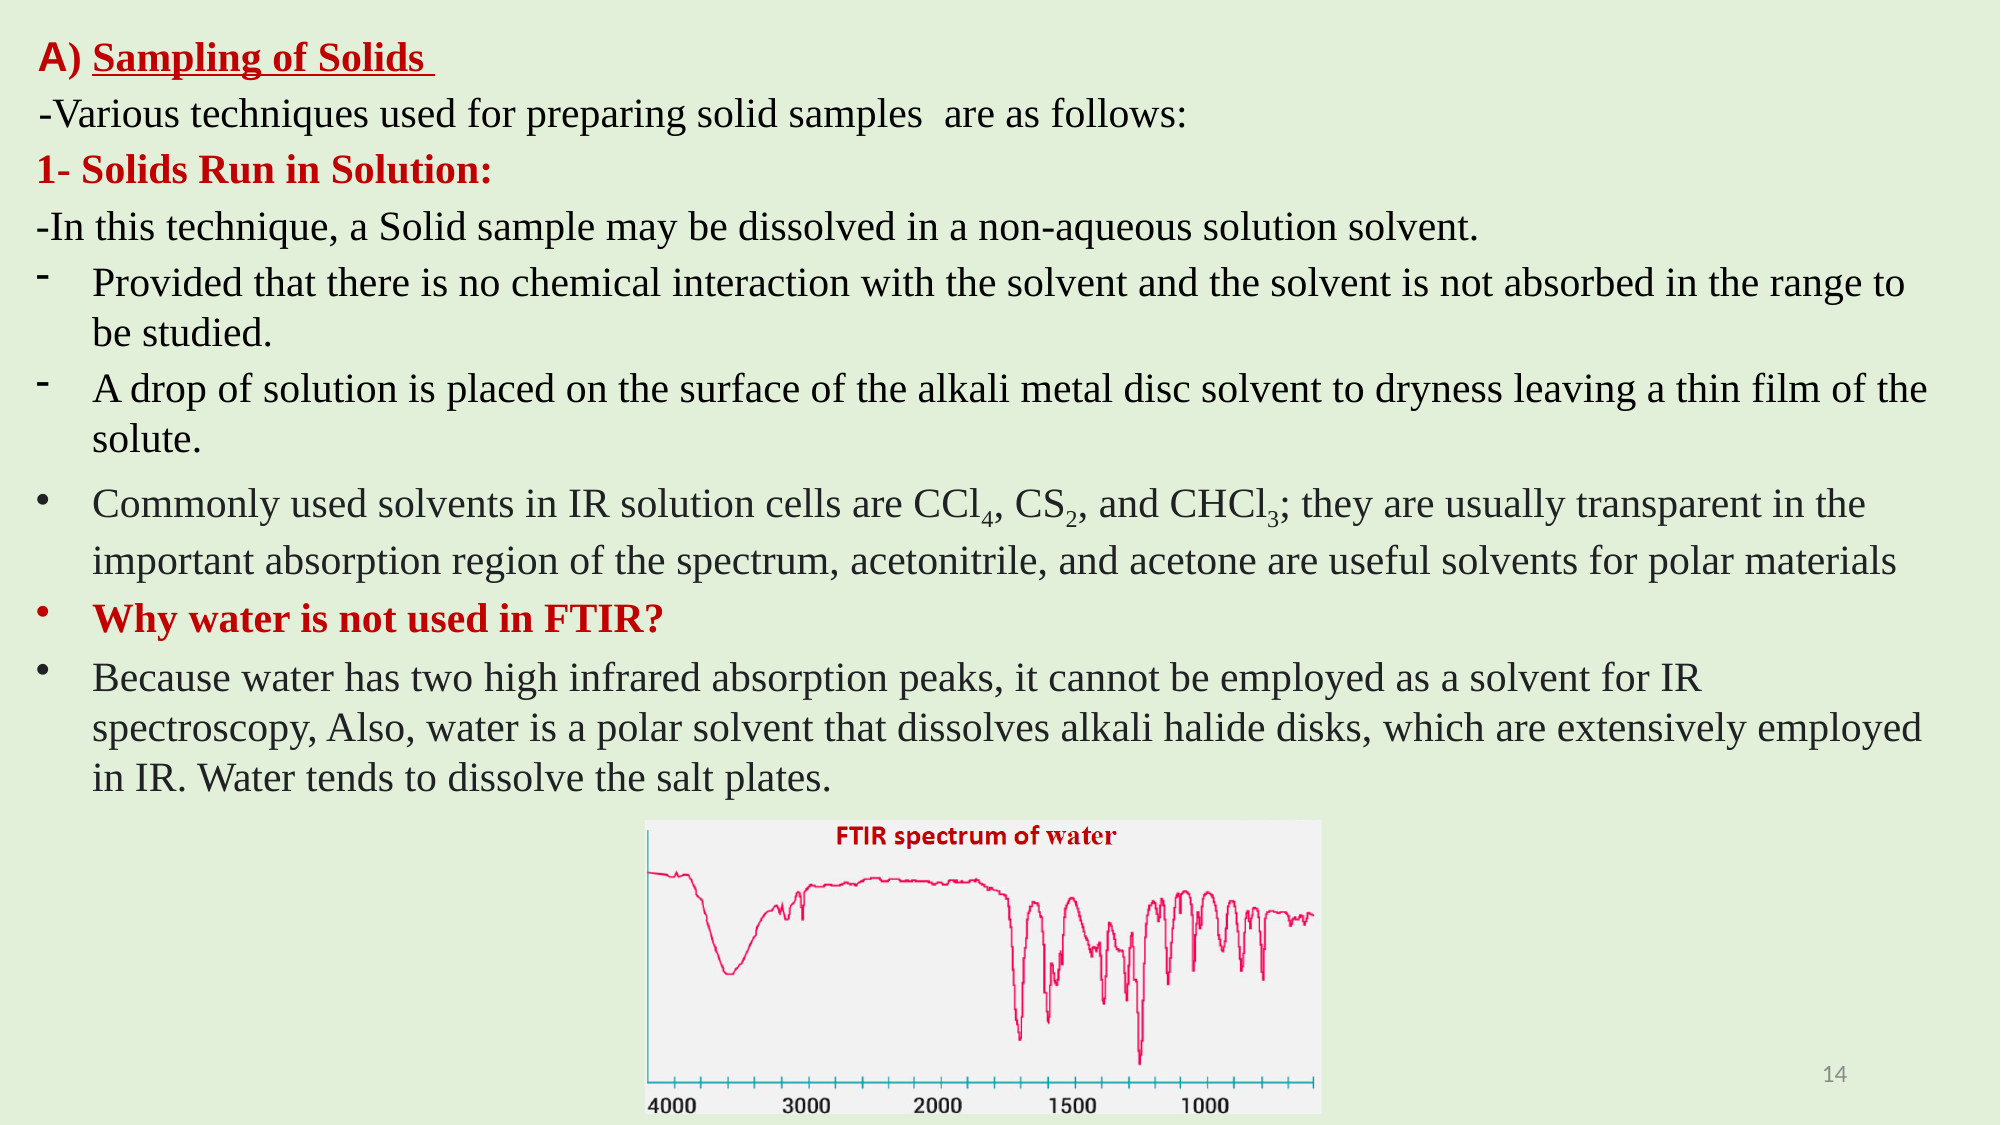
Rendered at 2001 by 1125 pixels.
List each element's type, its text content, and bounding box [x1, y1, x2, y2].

text_box A) Sampling of Solids -Various techniques used for preparing solid samples are as follows: 1- Solids Run in Solution: -In this technique, a Solid sample may be dissolved in a non-aqueous solution solvent. Provided that there is no chemical interaction with the solvent and the solvent is not absorbed in the range to be studied. A drop of solution is placed on the surface of the alkali metal disc solvent to dryness leaving a thin film of the solute. Commonly used solvents in IR solution cells are CCl4, CS2, and CHCl3; they are usually transparent in the important absorption region of the spectrum, acetonitrile, and acetone are useful solvents for polar materials Why water is not used in FTIR? Because water has two high infrared absorption peaks, it cannot be employed as a solvent for IR spectroscopy, Also, water is a polar solvent that dissolves alkali halide disks, which are extensively employed in IR. Water tends to dissolve the salt plates. [21, 22, 1946, 850]
slide_number 14 [1412, 1042, 1863, 1103]
picture [644, 820, 1322, 1114]
